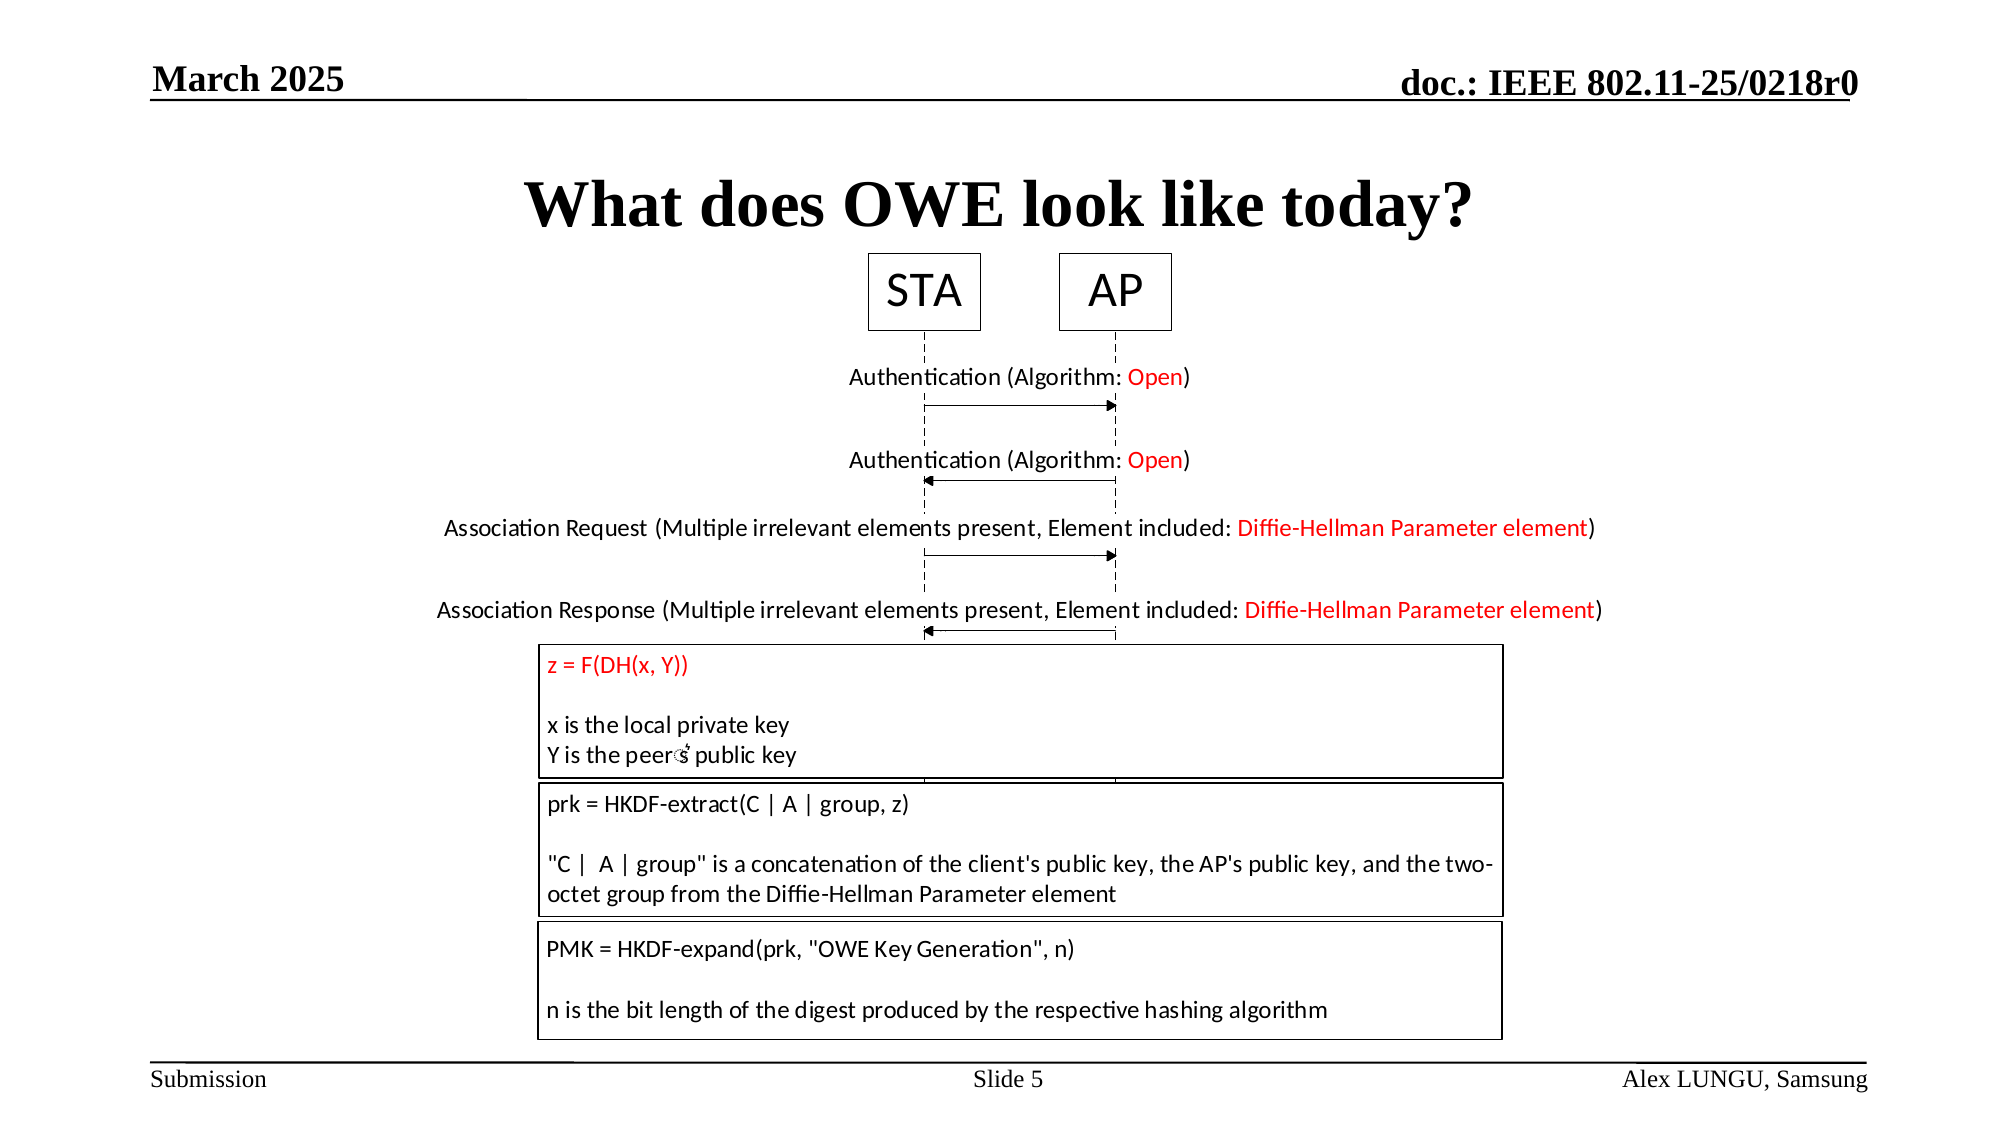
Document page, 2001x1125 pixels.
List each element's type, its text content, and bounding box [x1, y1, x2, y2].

slide_number Slide 5 [950, 1061, 1067, 1123]
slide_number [152, 54, 563, 100]
picture [420, 243, 1617, 1043]
title What does OWE look like today? [149, 112, 1850, 288]
footer Alex LUNGU, Samsung [1171, 1061, 1869, 1093]
